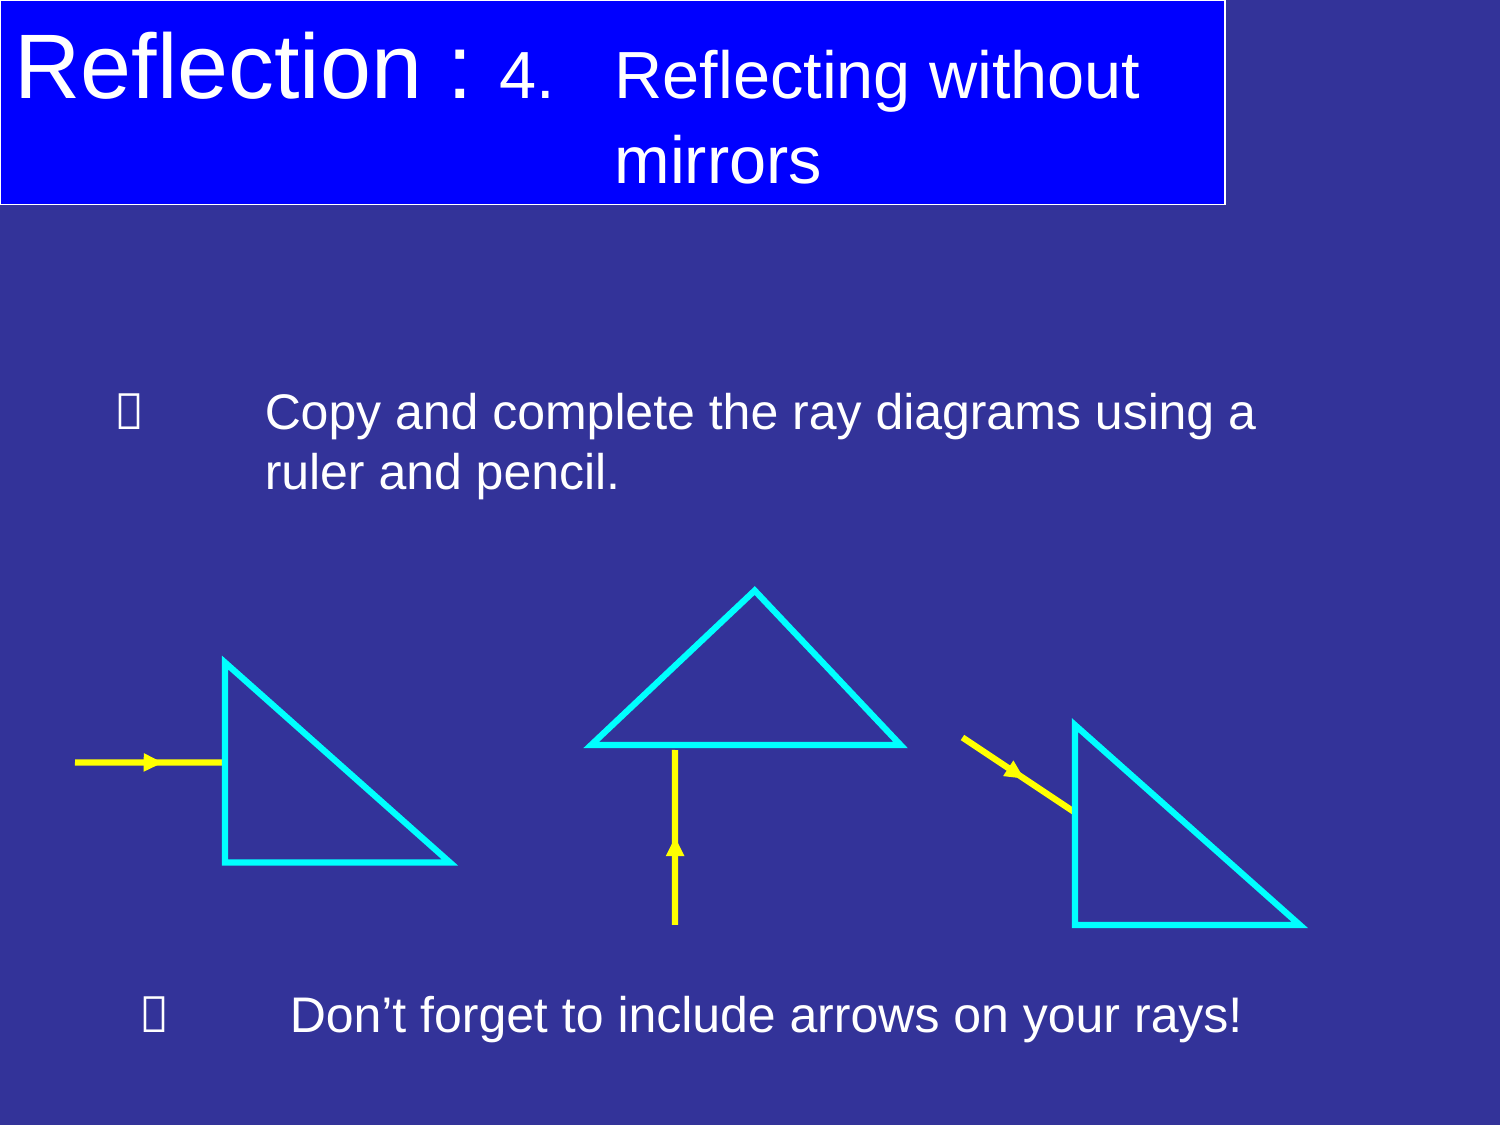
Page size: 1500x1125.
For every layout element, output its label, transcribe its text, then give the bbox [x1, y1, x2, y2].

text_box [1074, 725, 1300, 926]
text_box [149, 756, 163, 769]
text_box Reflection : 4. Reflecting without mirrors [0, 0, 1225, 205]
text_box [591, 590, 901, 746]
text_box [224, 662, 450, 863]
text_box [668, 837, 682, 850]
text_box [1010, 766, 1024, 779]
text_box  Don’t forget to include arrows on your rays! [125, 974, 1438, 1050]
text_box  Copy and complete the ray diagrams using a ruler and pencil. [99, 287, 1413, 508]
